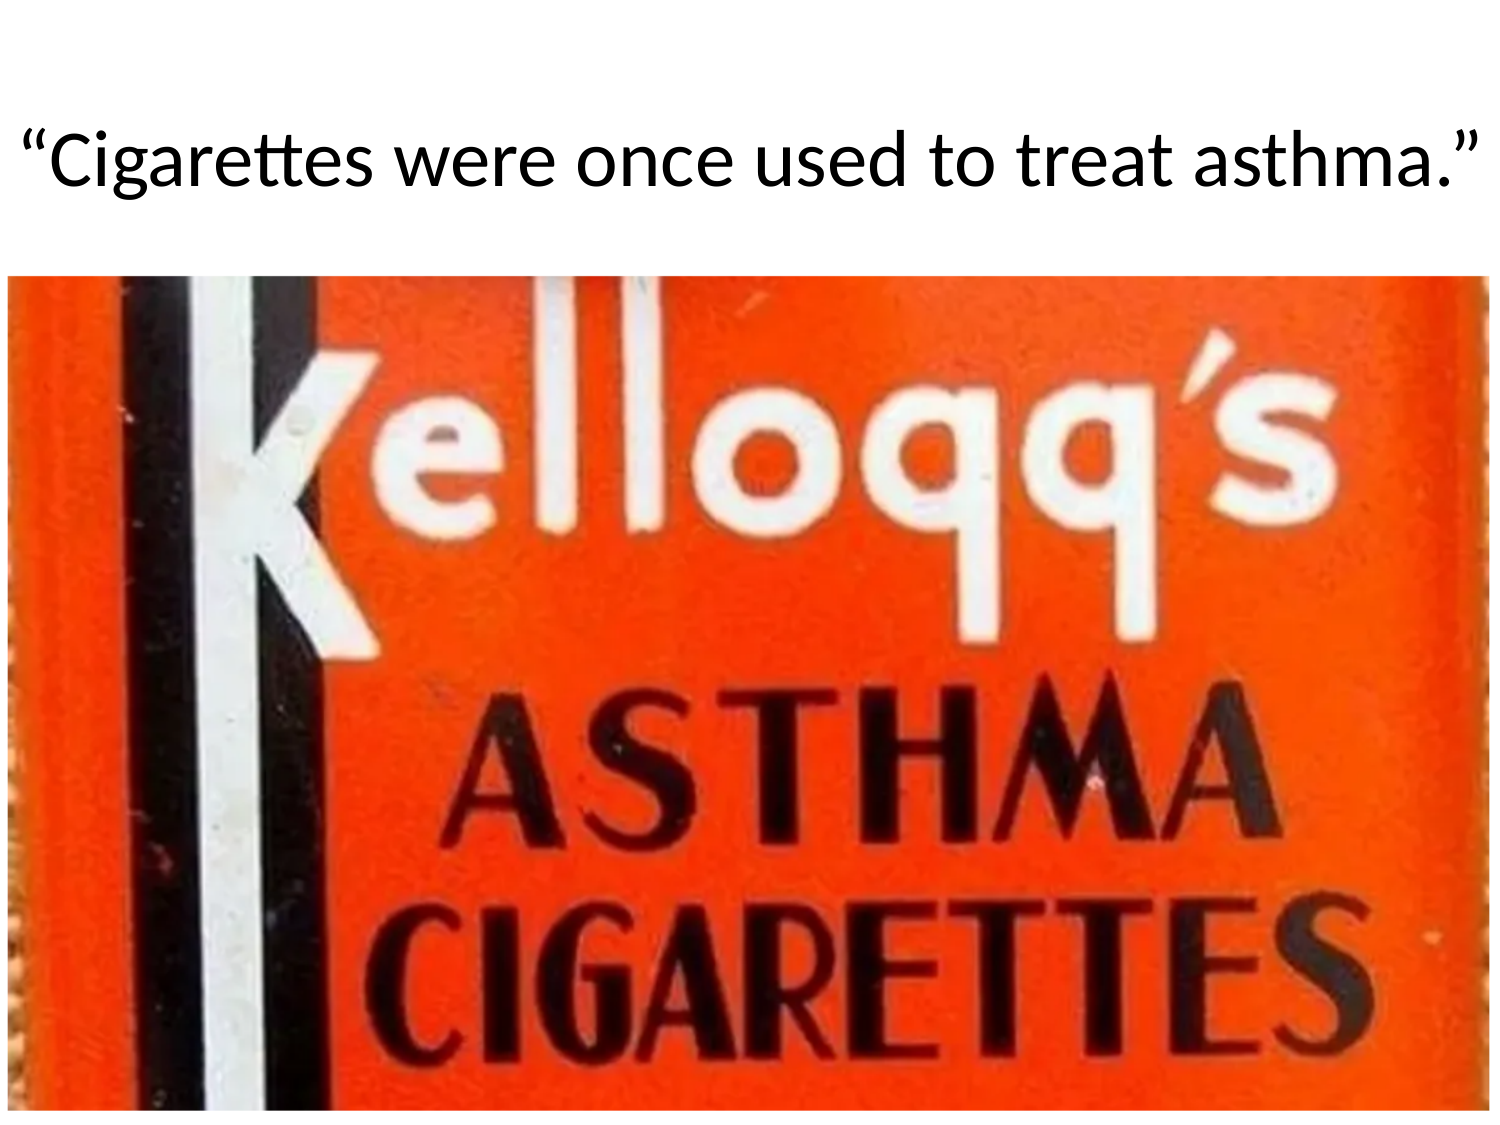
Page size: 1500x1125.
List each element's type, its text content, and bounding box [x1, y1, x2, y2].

picture [0, 267, 1500, 1125]
text_box “Cigarettes were once used to treat asthma.” [0, 0, 1500, 225]
